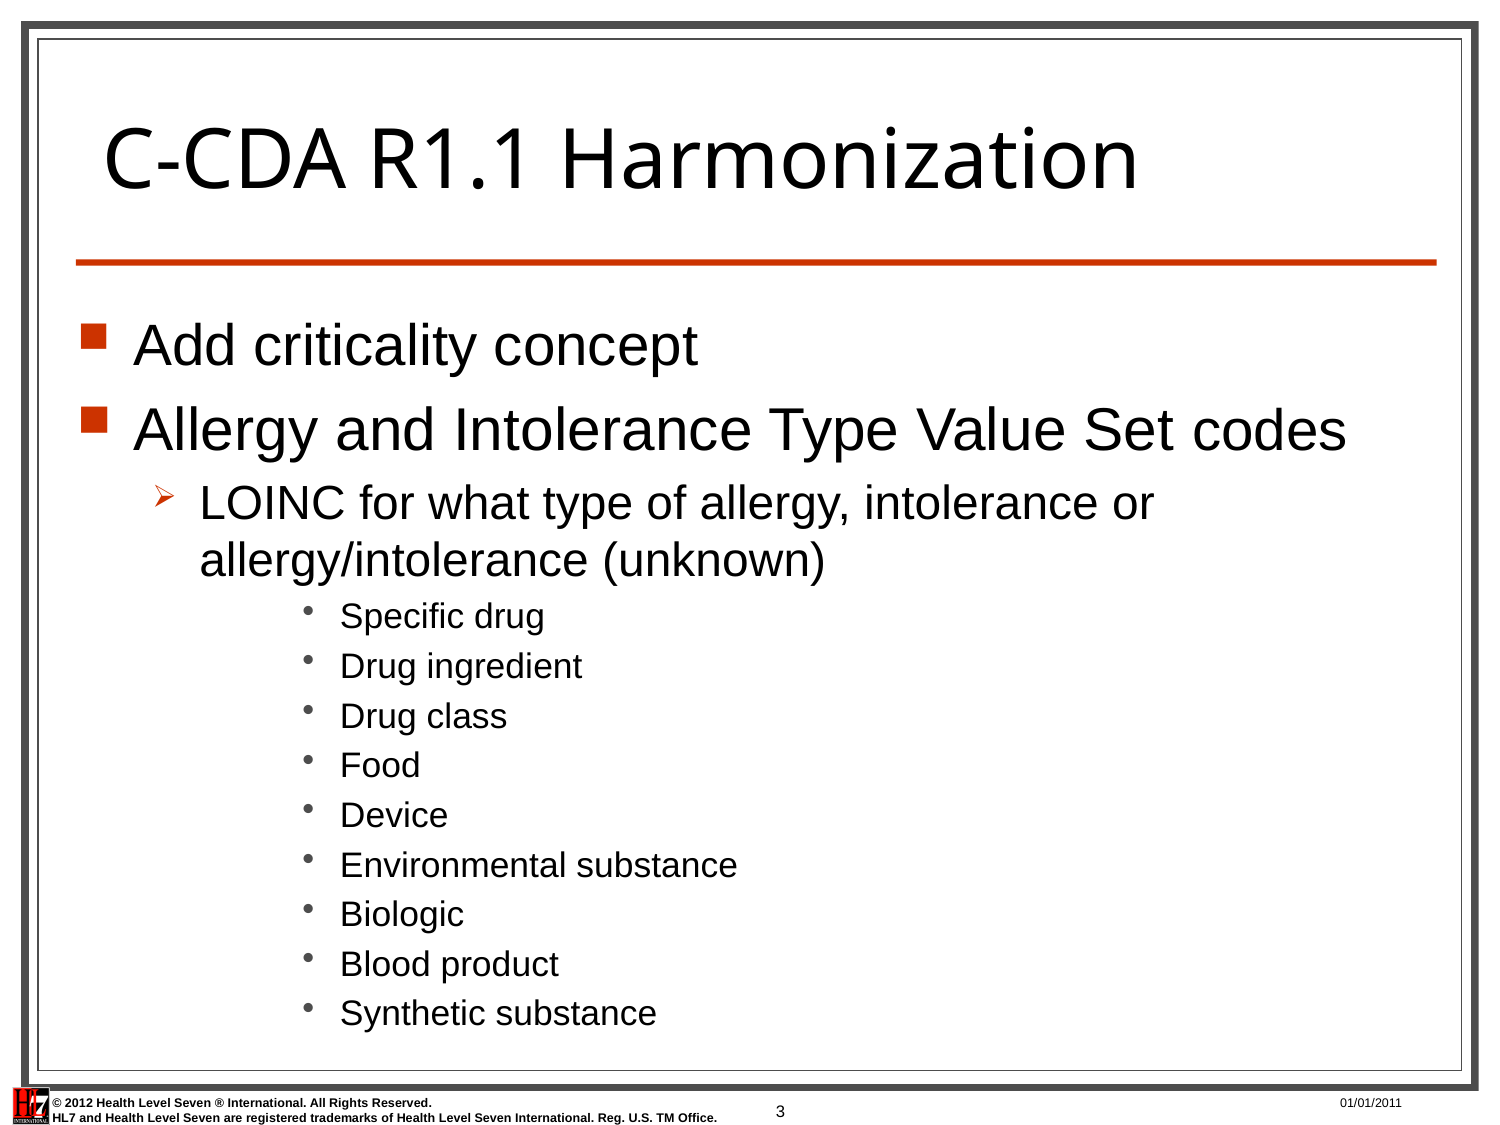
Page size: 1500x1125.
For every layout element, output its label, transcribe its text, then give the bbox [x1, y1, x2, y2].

picture [12, 1087, 50, 1125]
list Add criticality concept Allergy and Intolerance Type Value Set codes LOINC for what type of allergy, intolerance or allergy/intolerance (unknown) Specific drug Drug ingredient Drug class Food Device Environmental substance Biologic Blood product Synthetic substance [62, 299, 1438, 1026]
title C-CDA R1.1 Harmonization [87, 77, 1426, 213]
slide_number 3 [712, 1071, 801, 1125]
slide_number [1324, 1087, 1463, 1113]
